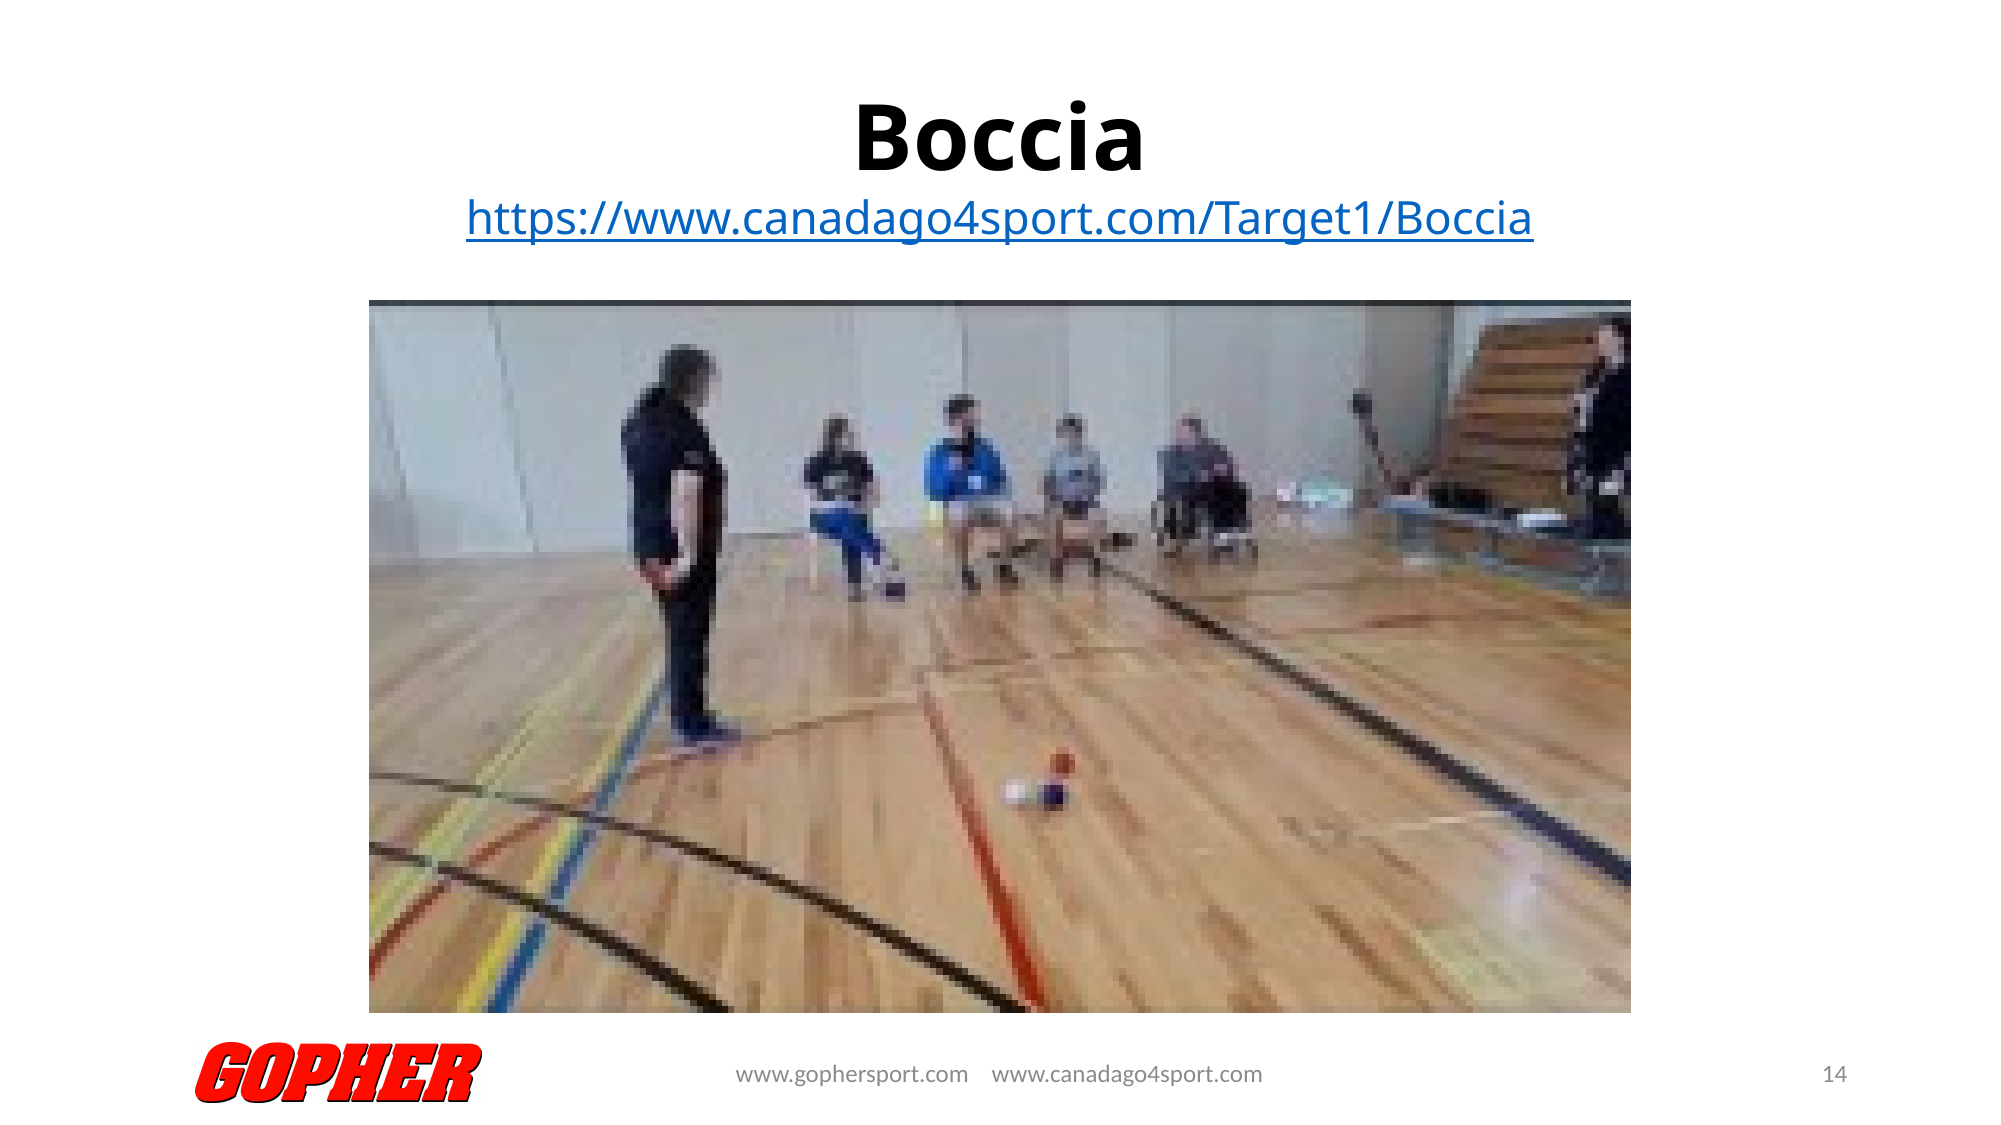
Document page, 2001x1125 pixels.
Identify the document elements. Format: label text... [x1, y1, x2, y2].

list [368, 299, 1632, 1014]
slide_number 14 [1412, 1042, 1863, 1103]
footer www.gophersport.com www.canadago4sport.com [662, 1042, 1338, 1103]
title Boccia https://www.canadago4sport.com/Target1/Boccia [137, 59, 1863, 278]
picture [195, 1042, 482, 1103]
